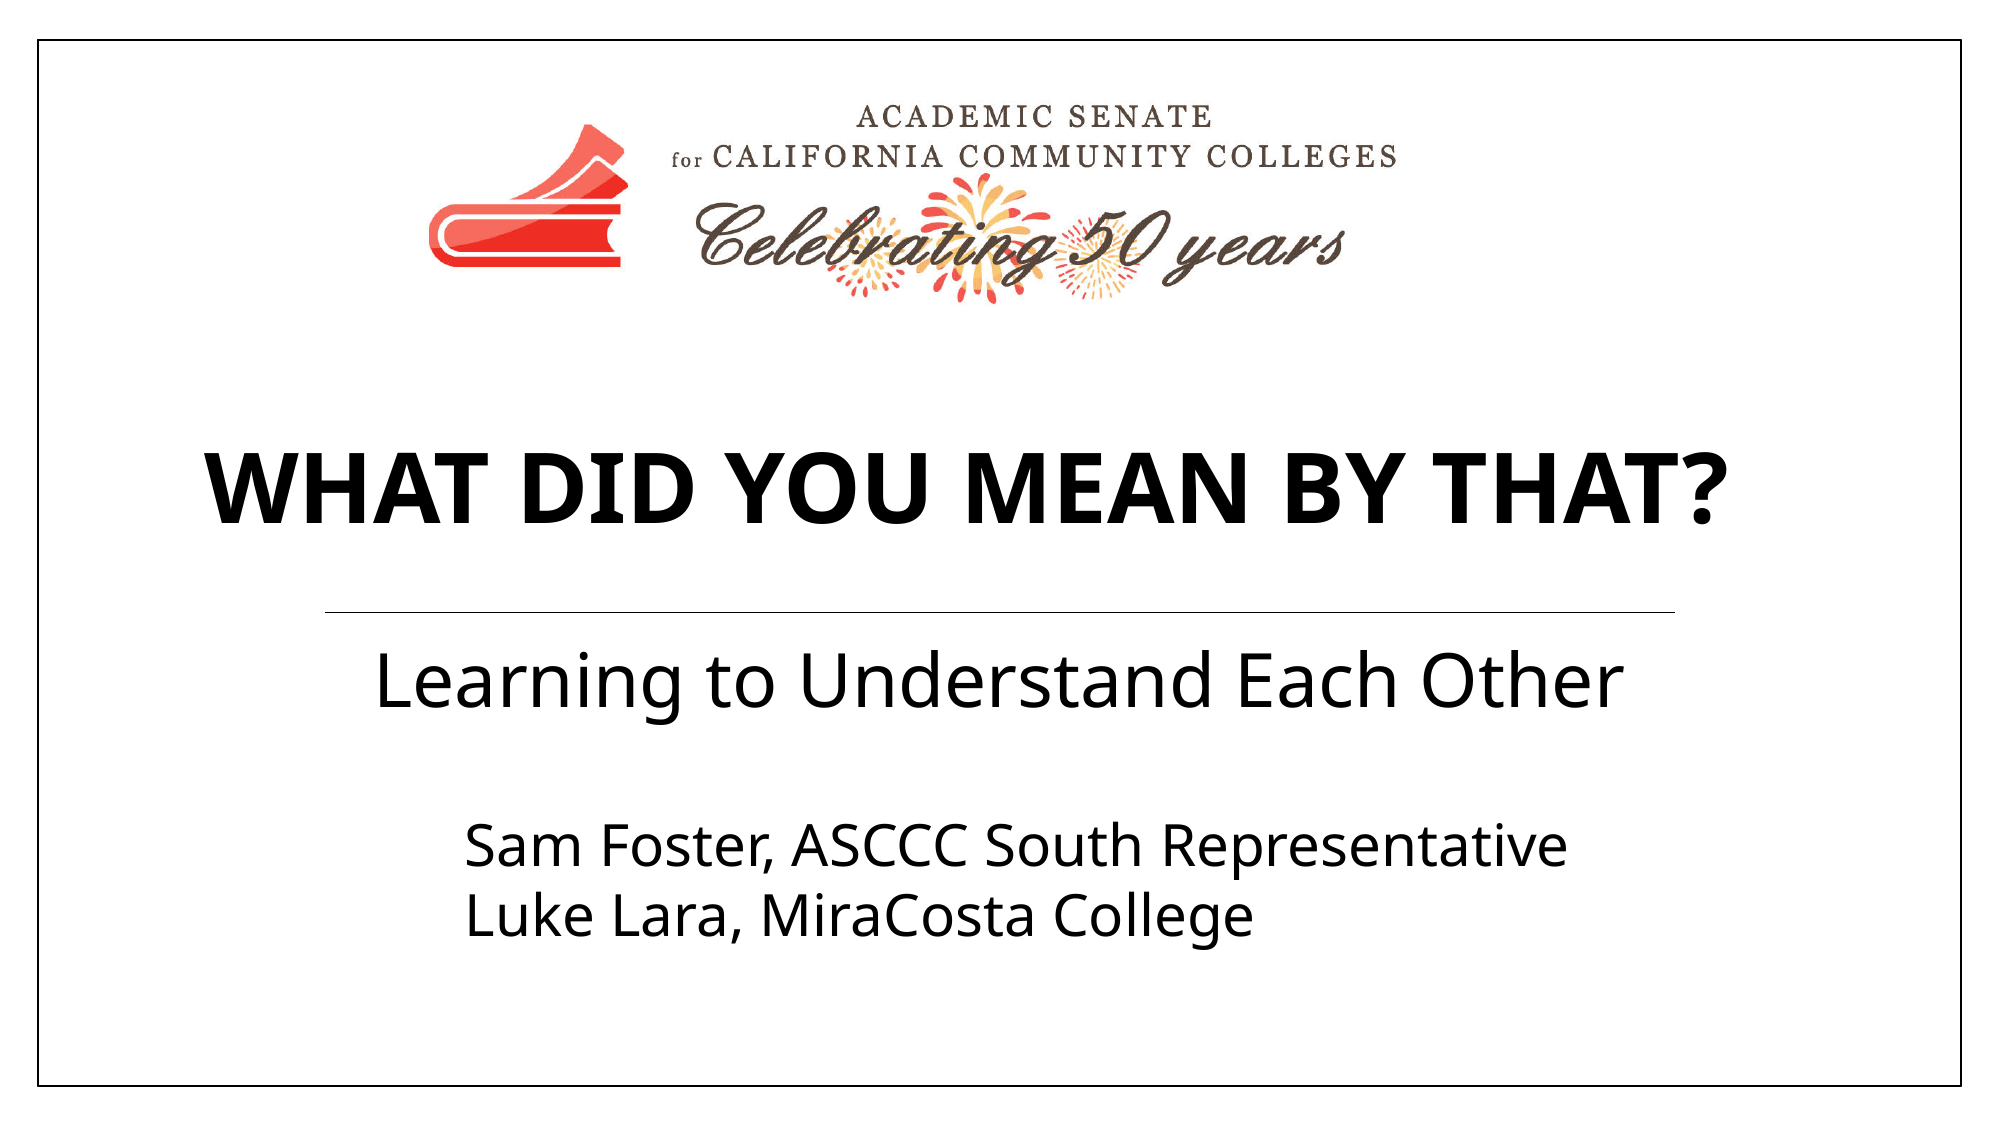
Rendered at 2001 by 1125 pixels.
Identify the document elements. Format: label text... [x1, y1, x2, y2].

text_box Sam Foster, ASCCC South Representative Luke Lara, MiraCosta College [450, 800, 1617, 956]
subtitle Learning to Understand Each Other [280, 634, 1719, 747]
picture [419, 59, 1485, 307]
title What Did You Mean by That? [162, 360, 1797, 551]
